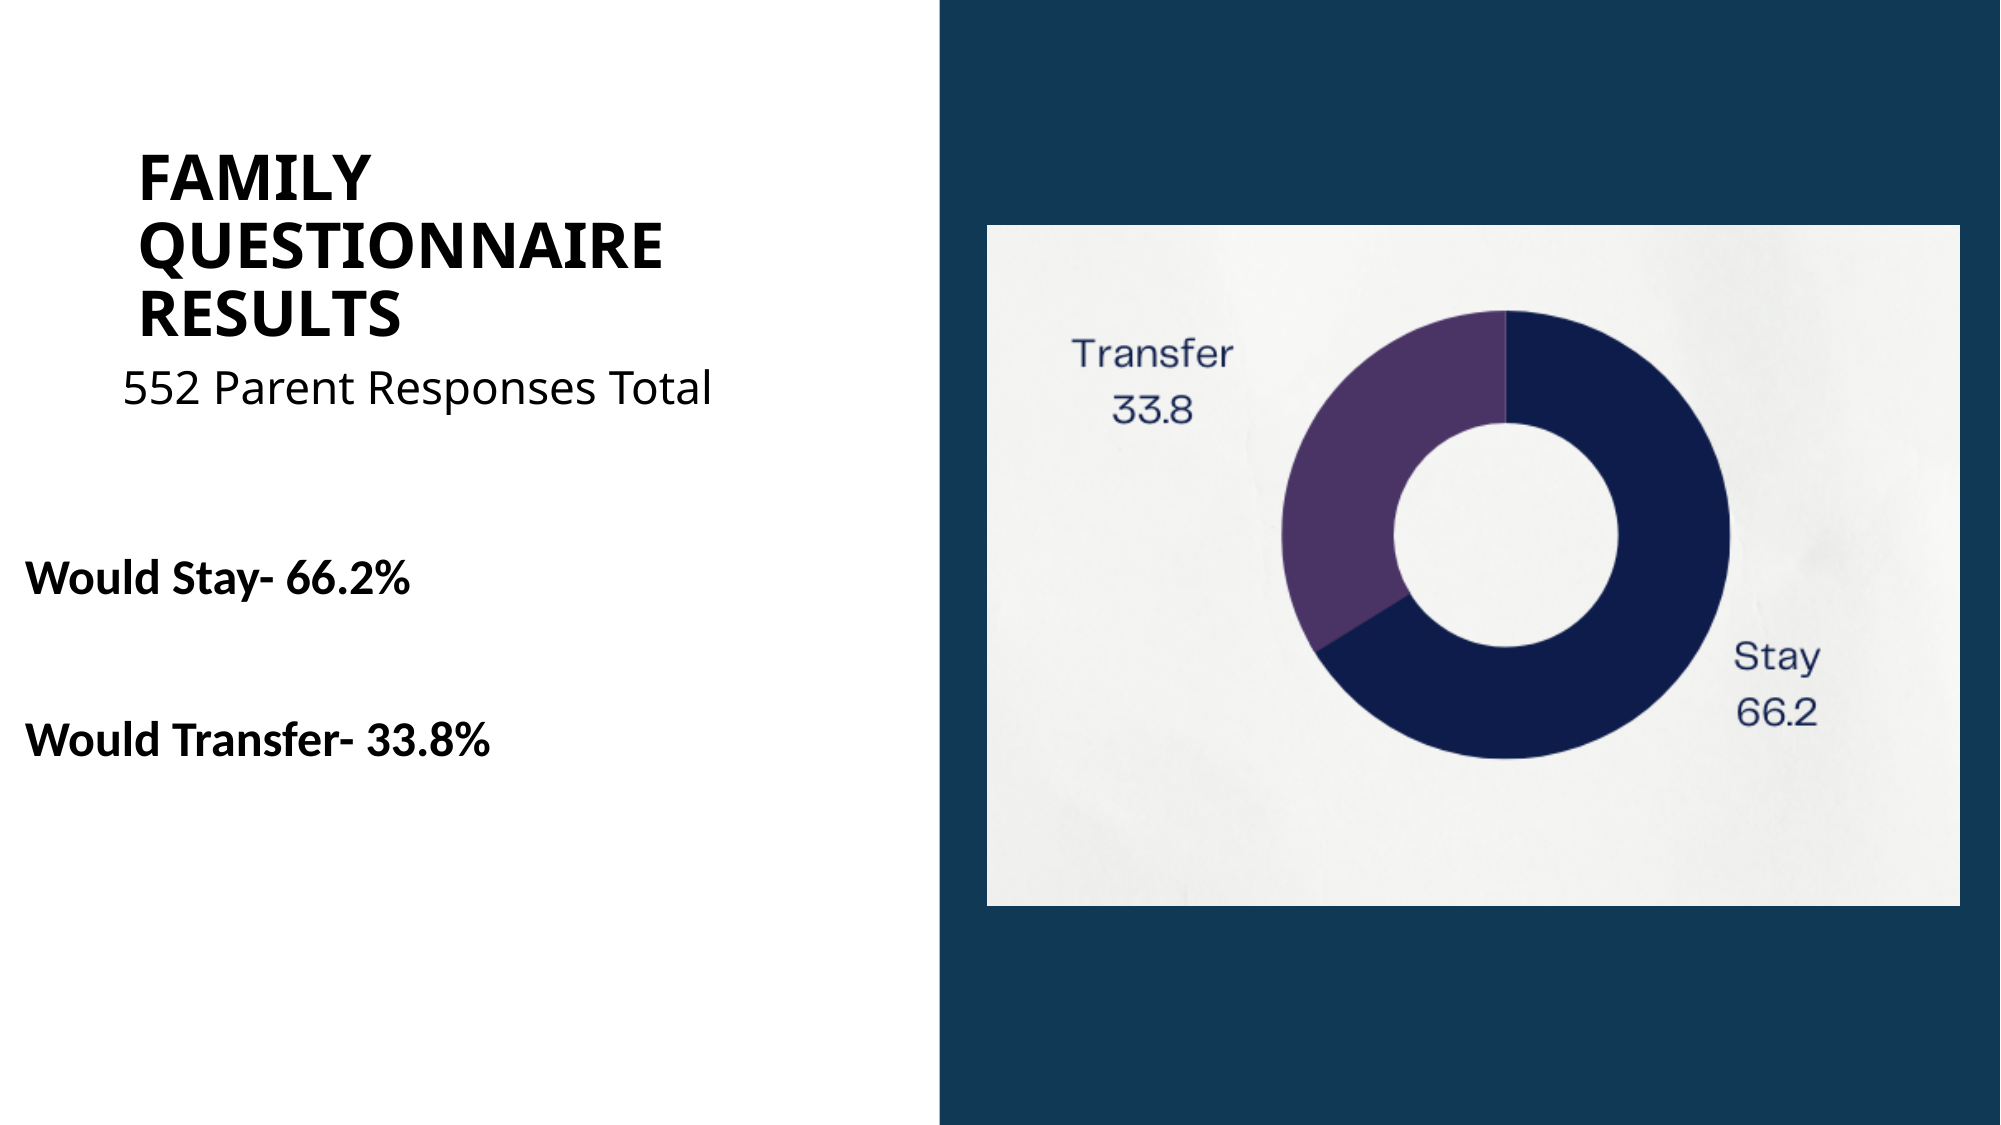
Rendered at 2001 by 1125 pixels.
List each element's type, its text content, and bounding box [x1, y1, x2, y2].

list 552 Parent Responses Total [122, 357, 905, 411]
list Would Stay- 66.2% Would Transfer- 33.8% [24, 537, 945, 1109]
title FAMILY QUESTIONNAIRE RESULTS [137, 137, 920, 358]
picture [987, 224, 1960, 907]
